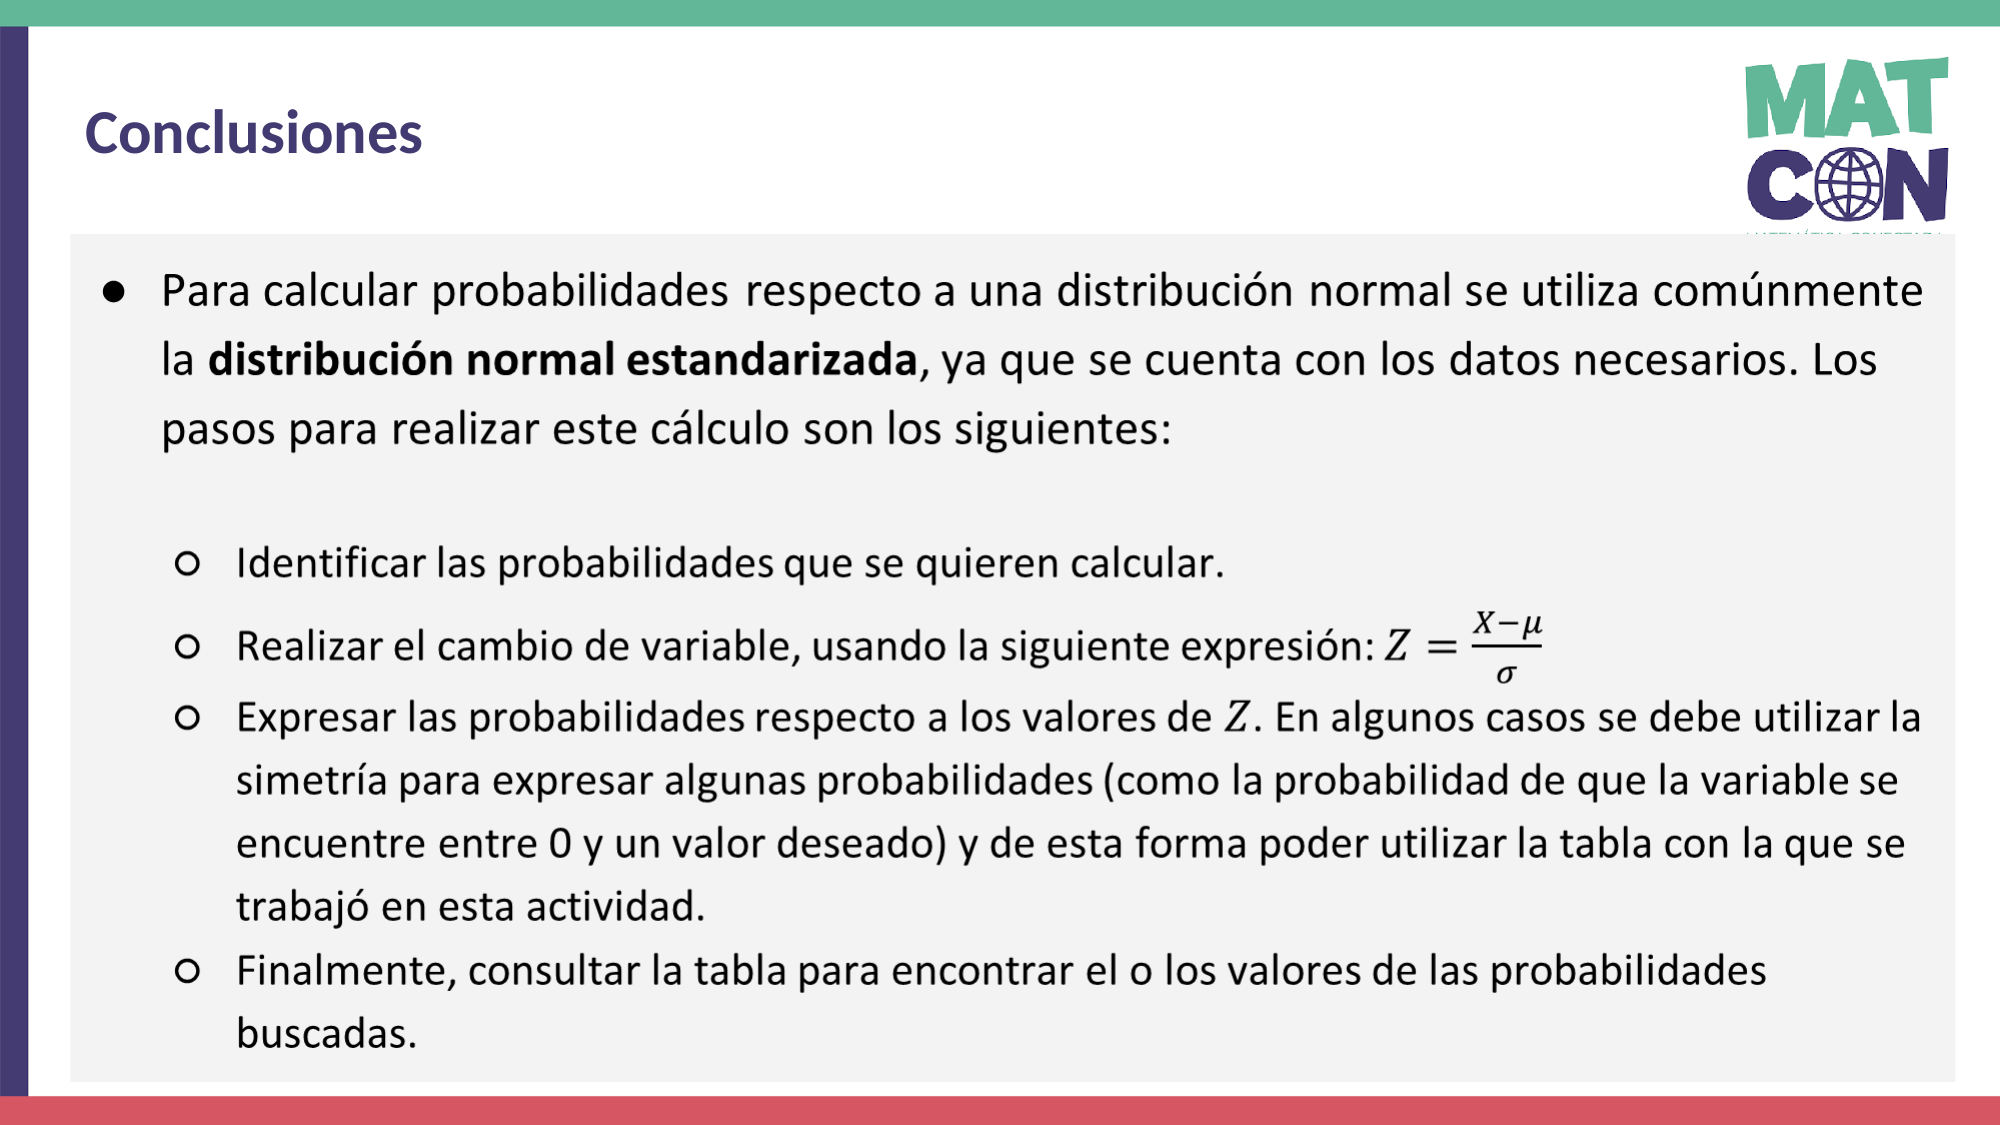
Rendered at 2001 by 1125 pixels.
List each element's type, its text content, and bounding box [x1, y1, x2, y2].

text_box [70, 234, 1956, 1082]
picture [0, 0, 2000, 1125]
text_box Conclusiones [70, 76, 1866, 182]
